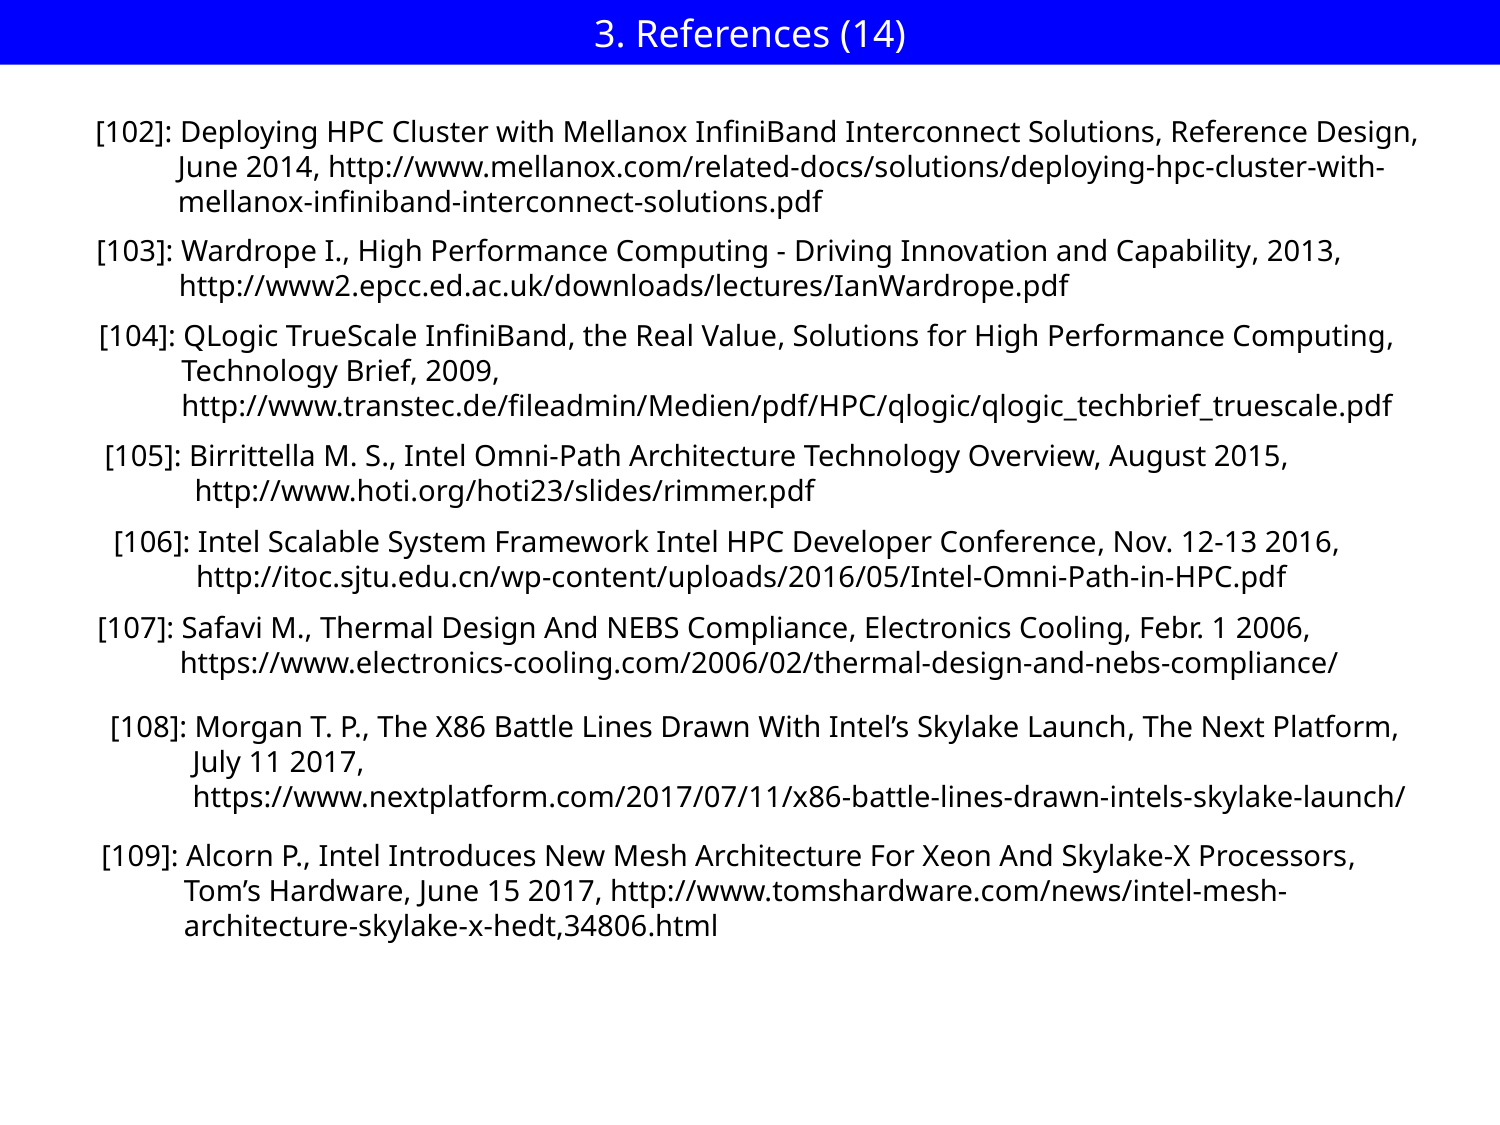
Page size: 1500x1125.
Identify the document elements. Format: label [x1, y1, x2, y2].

text_box [98, 516, 1355, 601]
text_box [80, 106, 1434, 515]
text_box [86, 829, 1371, 950]
title [0, 0, 1500, 65]
text_box [95, 701, 1422, 821]
text_box [82, 602, 1355, 687]
